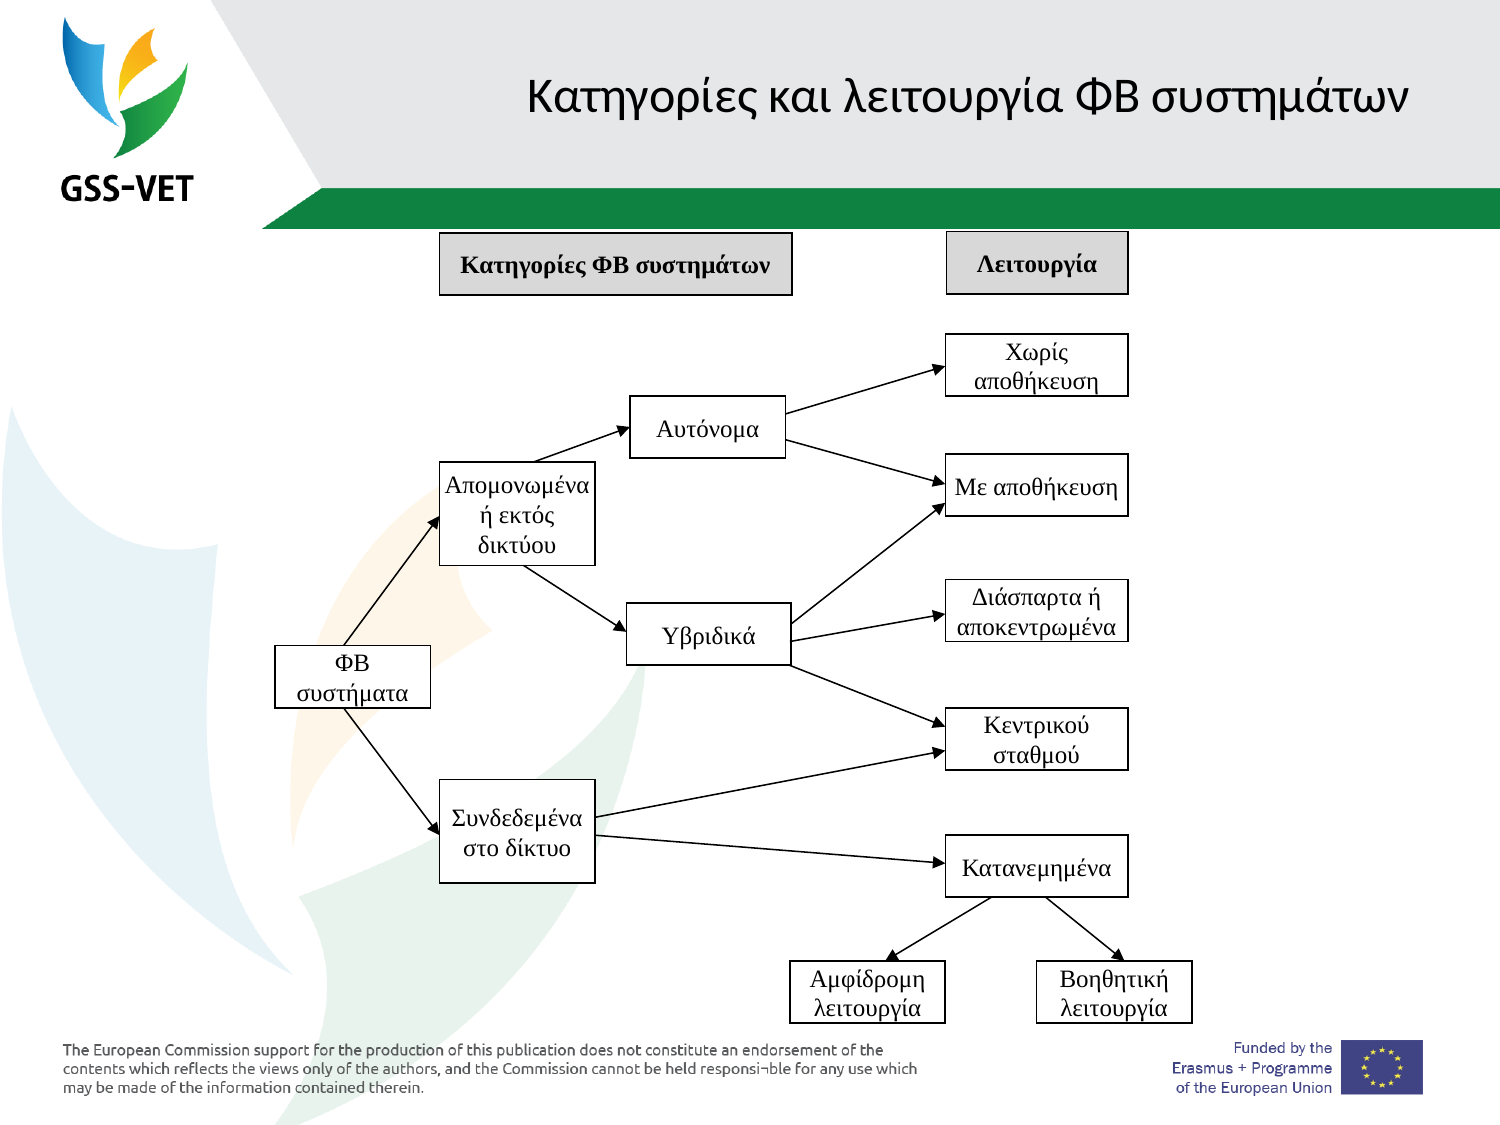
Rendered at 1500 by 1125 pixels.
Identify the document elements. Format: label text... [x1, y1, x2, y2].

title Κατηγορίες και λειτουργία ΦΒ συστημάτων [324, 0, 1425, 185]
picture [0, 0, 1500, 1125]
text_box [274, 231, 1193, 1024]
